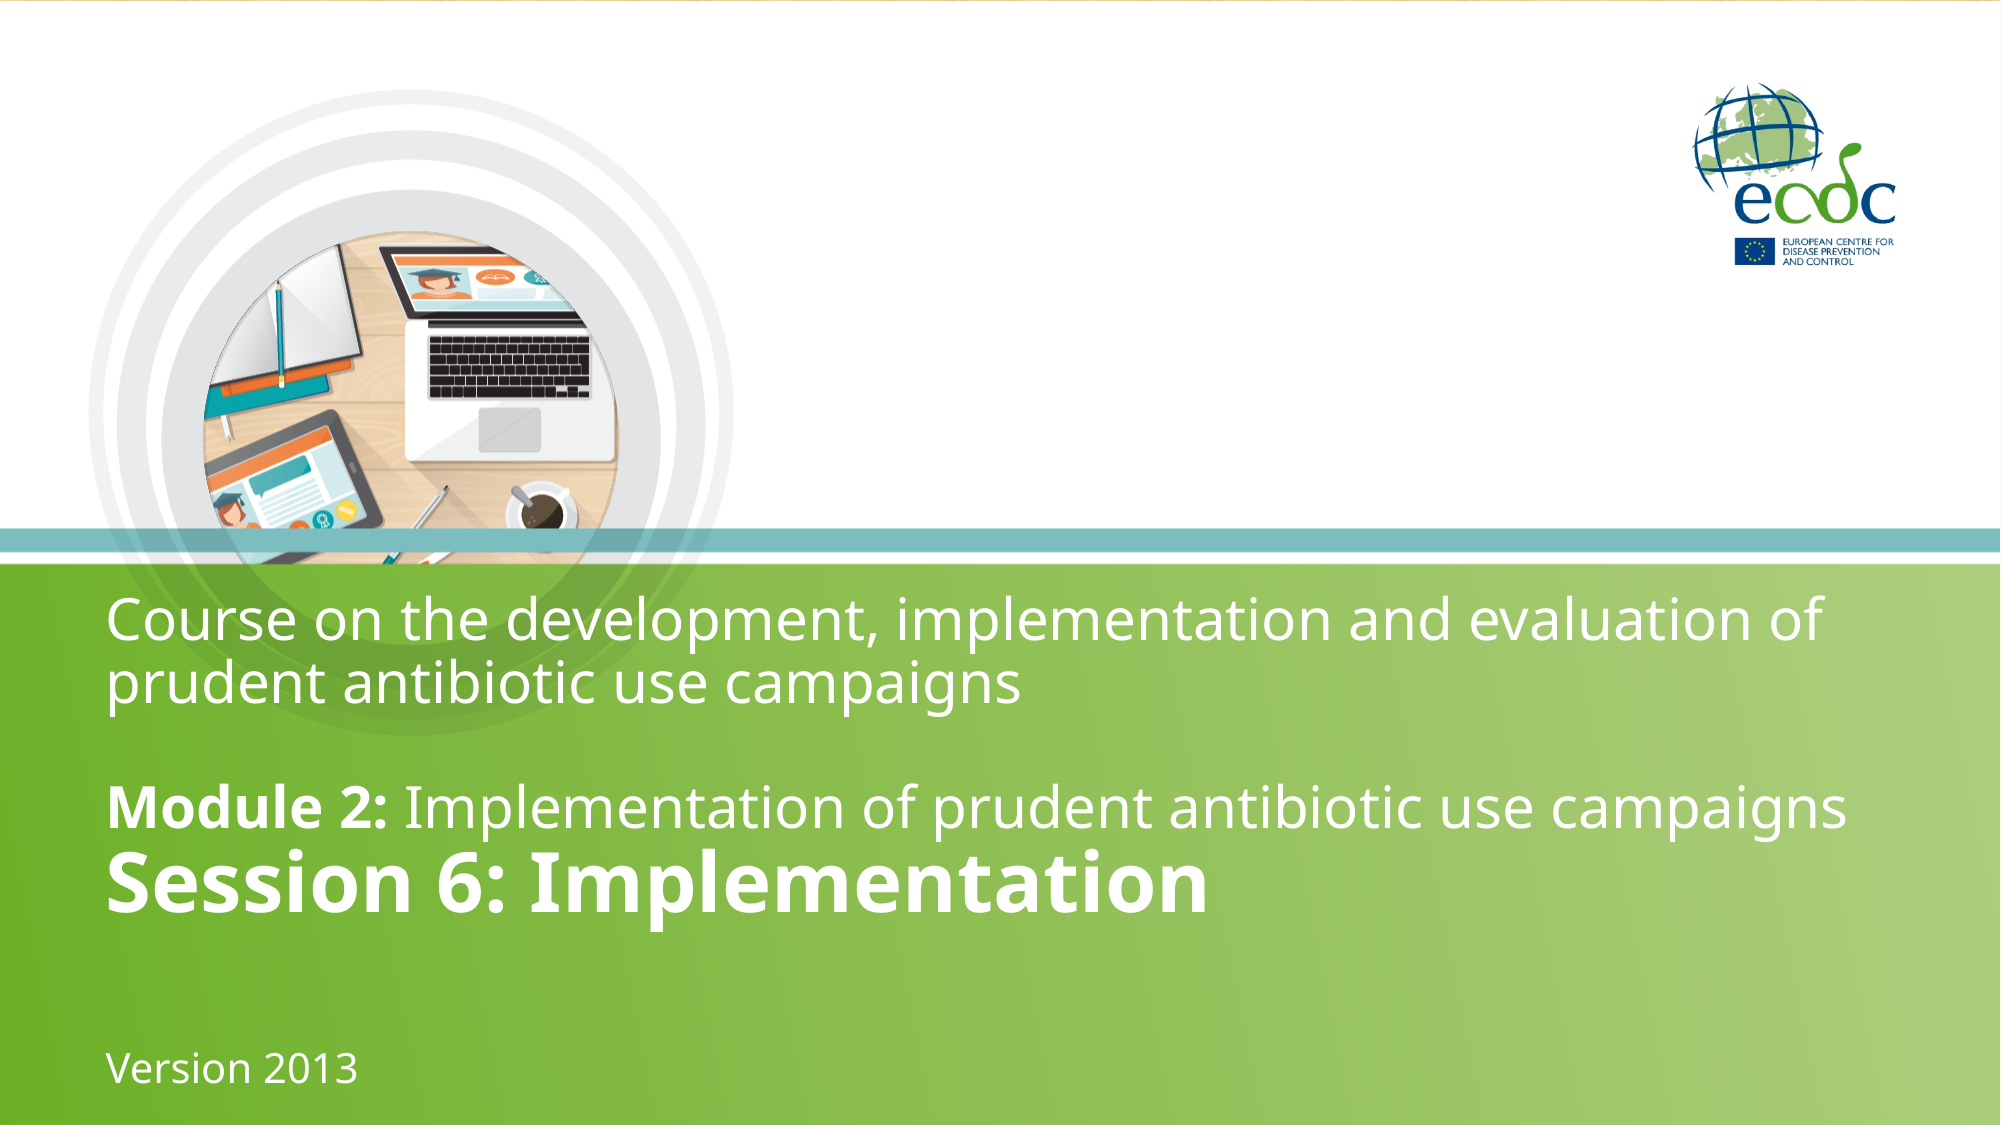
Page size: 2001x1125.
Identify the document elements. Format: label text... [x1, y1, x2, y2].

picture [0, 0, 2001, 1125]
subtitle Course on the development, implementation and evaluation of prudent antibiotic use campaigns [105, 590, 1889, 667]
text_box Version 2013 [105, 927, 1889, 1091]
title Module 2: Implementation of prudent antibiotic use campaigns Session 6: Implementation [105, 777, 1889, 927]
